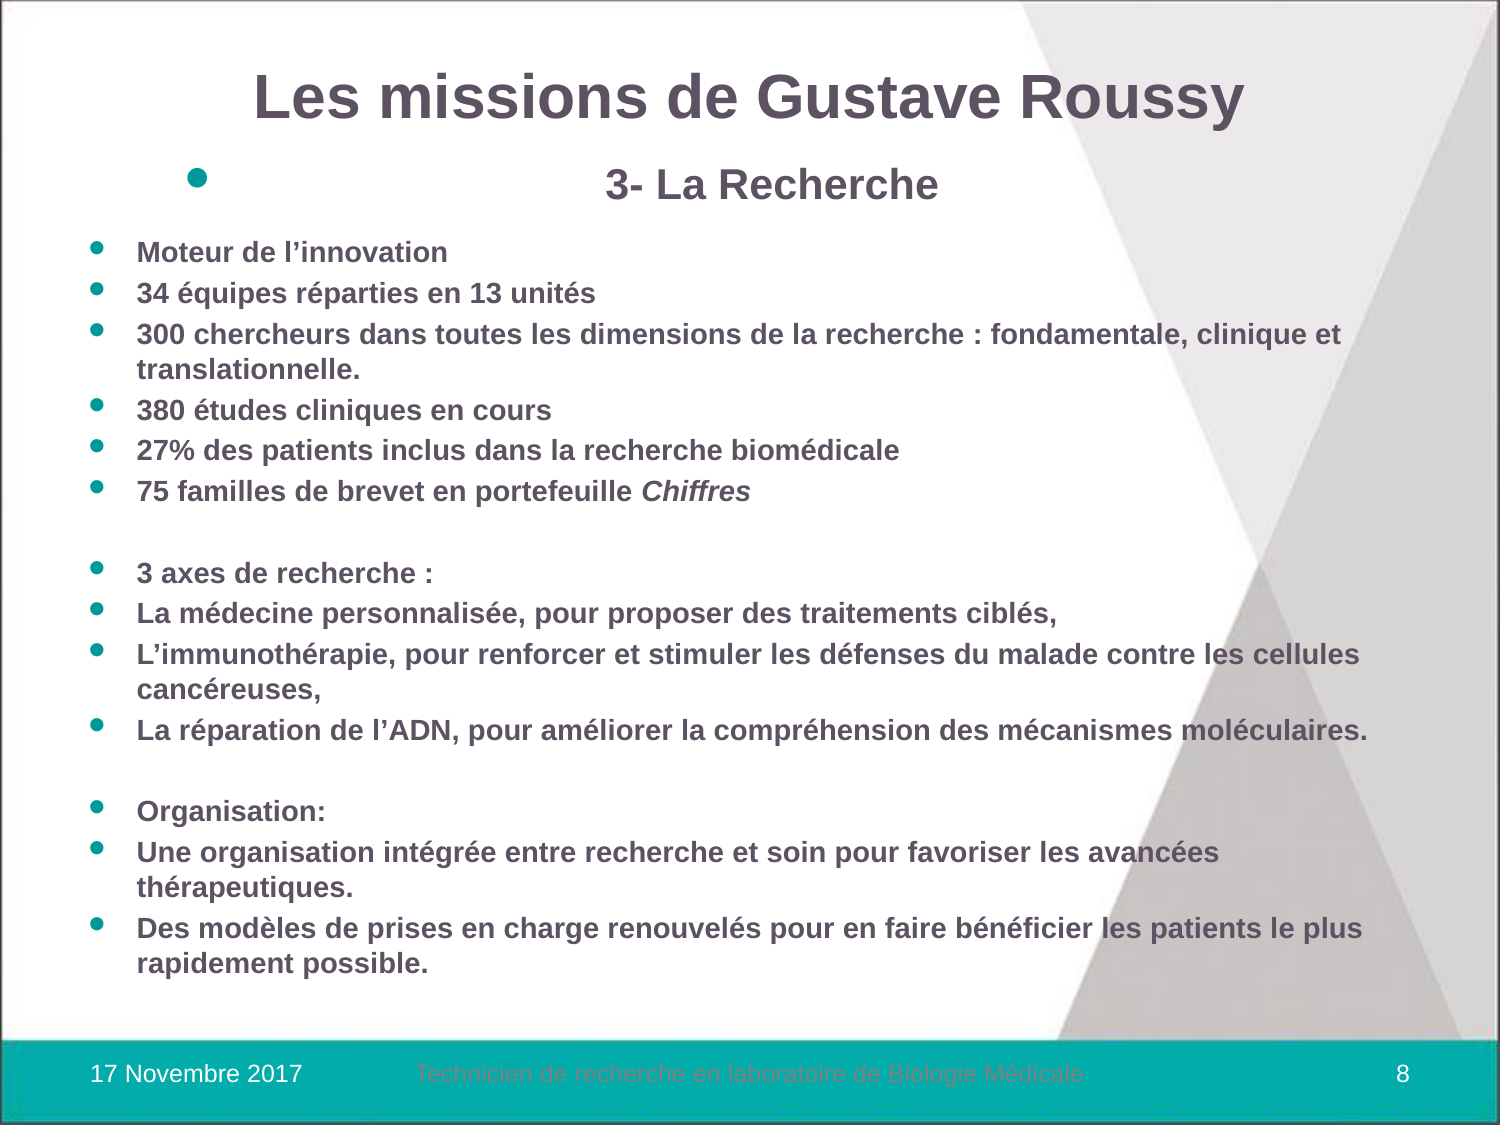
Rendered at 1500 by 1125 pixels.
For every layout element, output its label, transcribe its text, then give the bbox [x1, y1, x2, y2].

title Les missions de Gustave Roussy [75, 19, 1425, 169]
footer Technicien de recherche en laboratoire de Biologie Médicale [277, 1047, 1074, 1103]
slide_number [75, 1047, 277, 1103]
picture [0, 0, 1500, 1125]
slide_number 8 [1074, 1042, 1425, 1103]
list 3- La Recherche Moteur de l’innovation 34 équipes réparties en 13 unités 300 chercheurs dans toutes les dimensions de la recherche : fondamentale, clinique et translationnelle. 380 études cliniques en cours 27% des patients inclus dans la recherche biomédicale 75 familles de brevet en portefeuille Chiffres 3 axes de recherche : La médecine personnalisée, pour proposer des traitements ciblés, L’immunothérapie, pour renforcer et stimuler les défenses du malade contre les cellules cancéreuses, La réparation de l’ADN, pour améliorer la compréhension des mécanismes moléculaires. Organisation: Une organisation intégrée entre recherche et soin pour favoriser les avancées thérapeutiques. Des modèles de prises en charge renouvelés pour en faire bénéficier les patients le plus rapidement possible. [73, 149, 1424, 1047]
